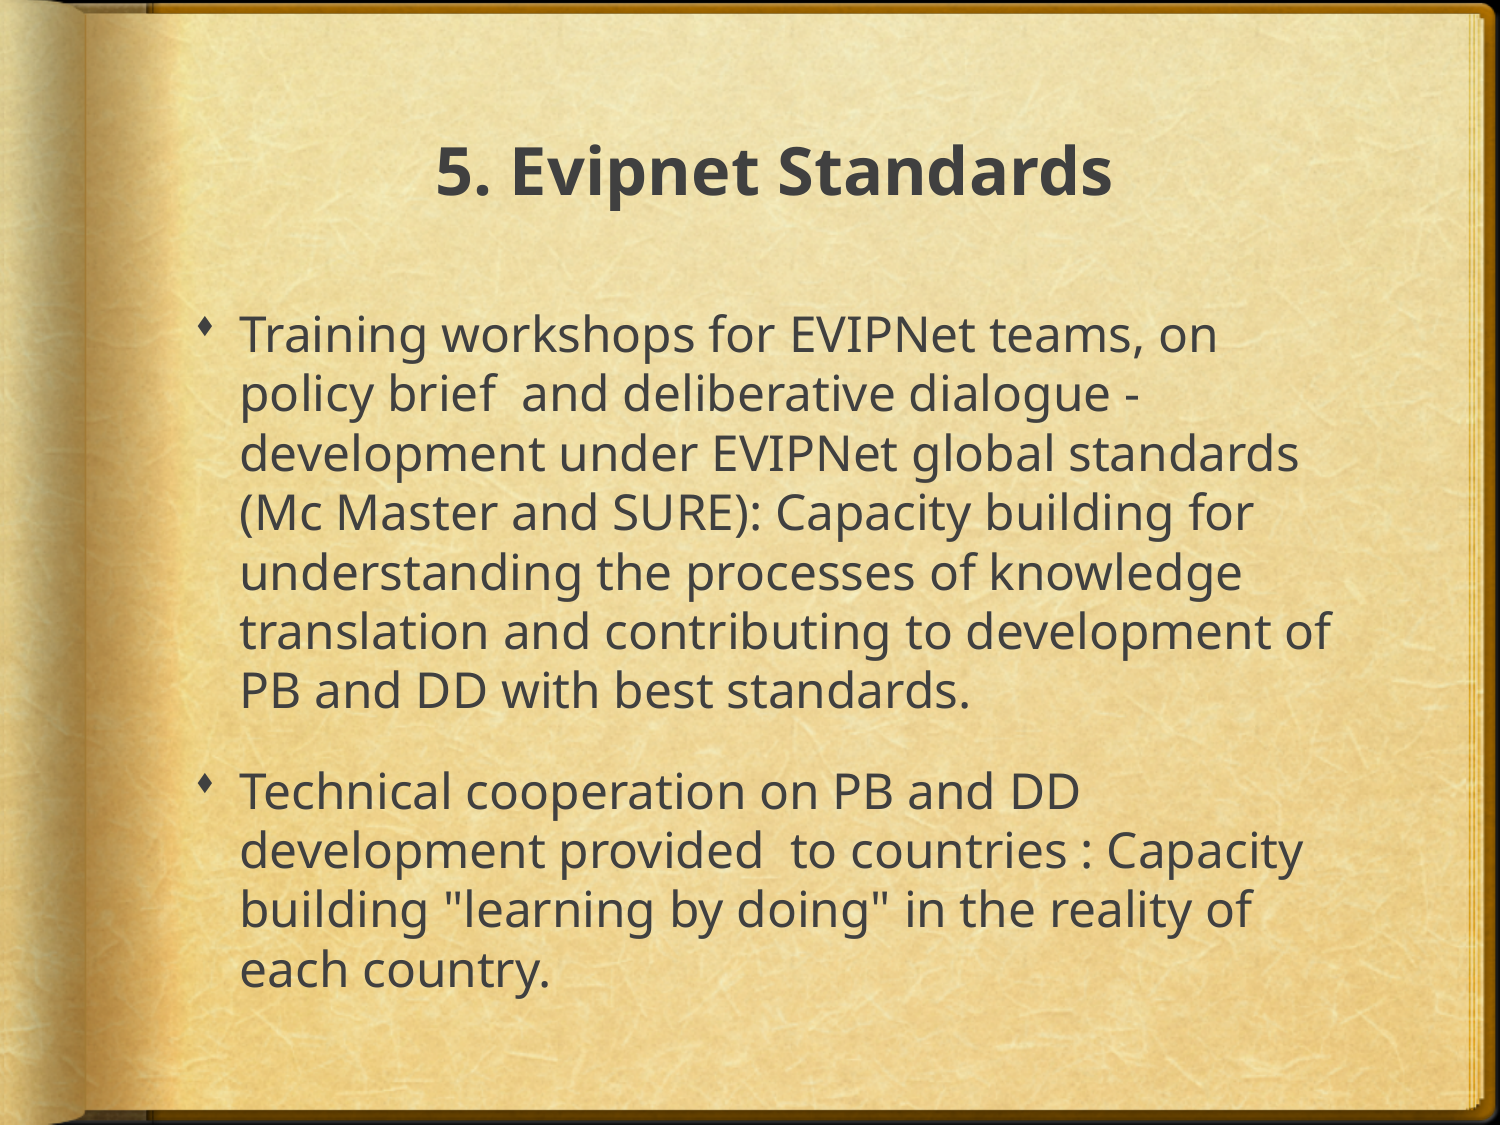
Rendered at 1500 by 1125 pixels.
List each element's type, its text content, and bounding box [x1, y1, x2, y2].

title 5. Evipnet Standards [178, 45, 1372, 265]
picture [0, 0, 1500, 1125]
list Training workshops for EVIPNet teams, on policy brief and deliberative dialogue - development under EVIPNet global standards (Mc Master and SURE): Capacity building for understanding the processes of knowledge translation and contributing to development of PB and DD with best standards. Technical cooperation on PB and DD development provided to countries : Capacity building "learning by doing" in the reality of each country. [178, 295, 1372, 1005]
